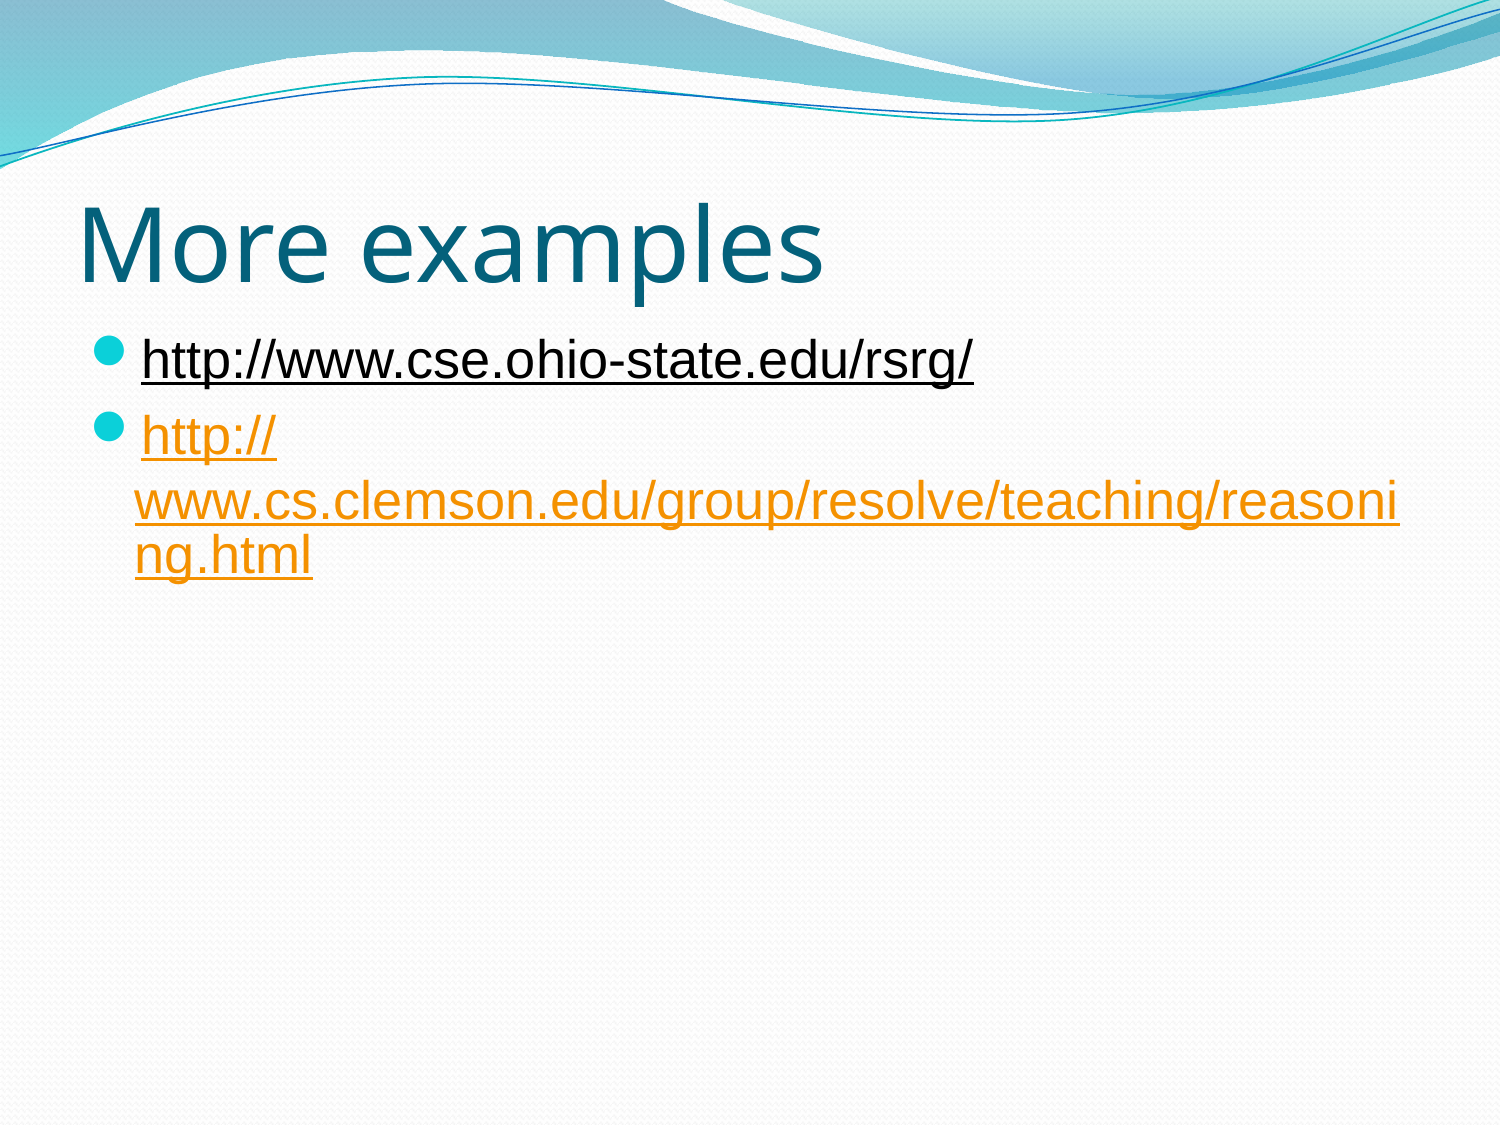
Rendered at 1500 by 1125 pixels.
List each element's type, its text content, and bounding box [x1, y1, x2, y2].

title More examples [75, 115, 1425, 303]
list http://www.cse.ohio-state.edu/rsrg/ http://www.cs.clemson.edu/group/resolve/teaching/reasoning.html [75, 317, 1425, 1038]
